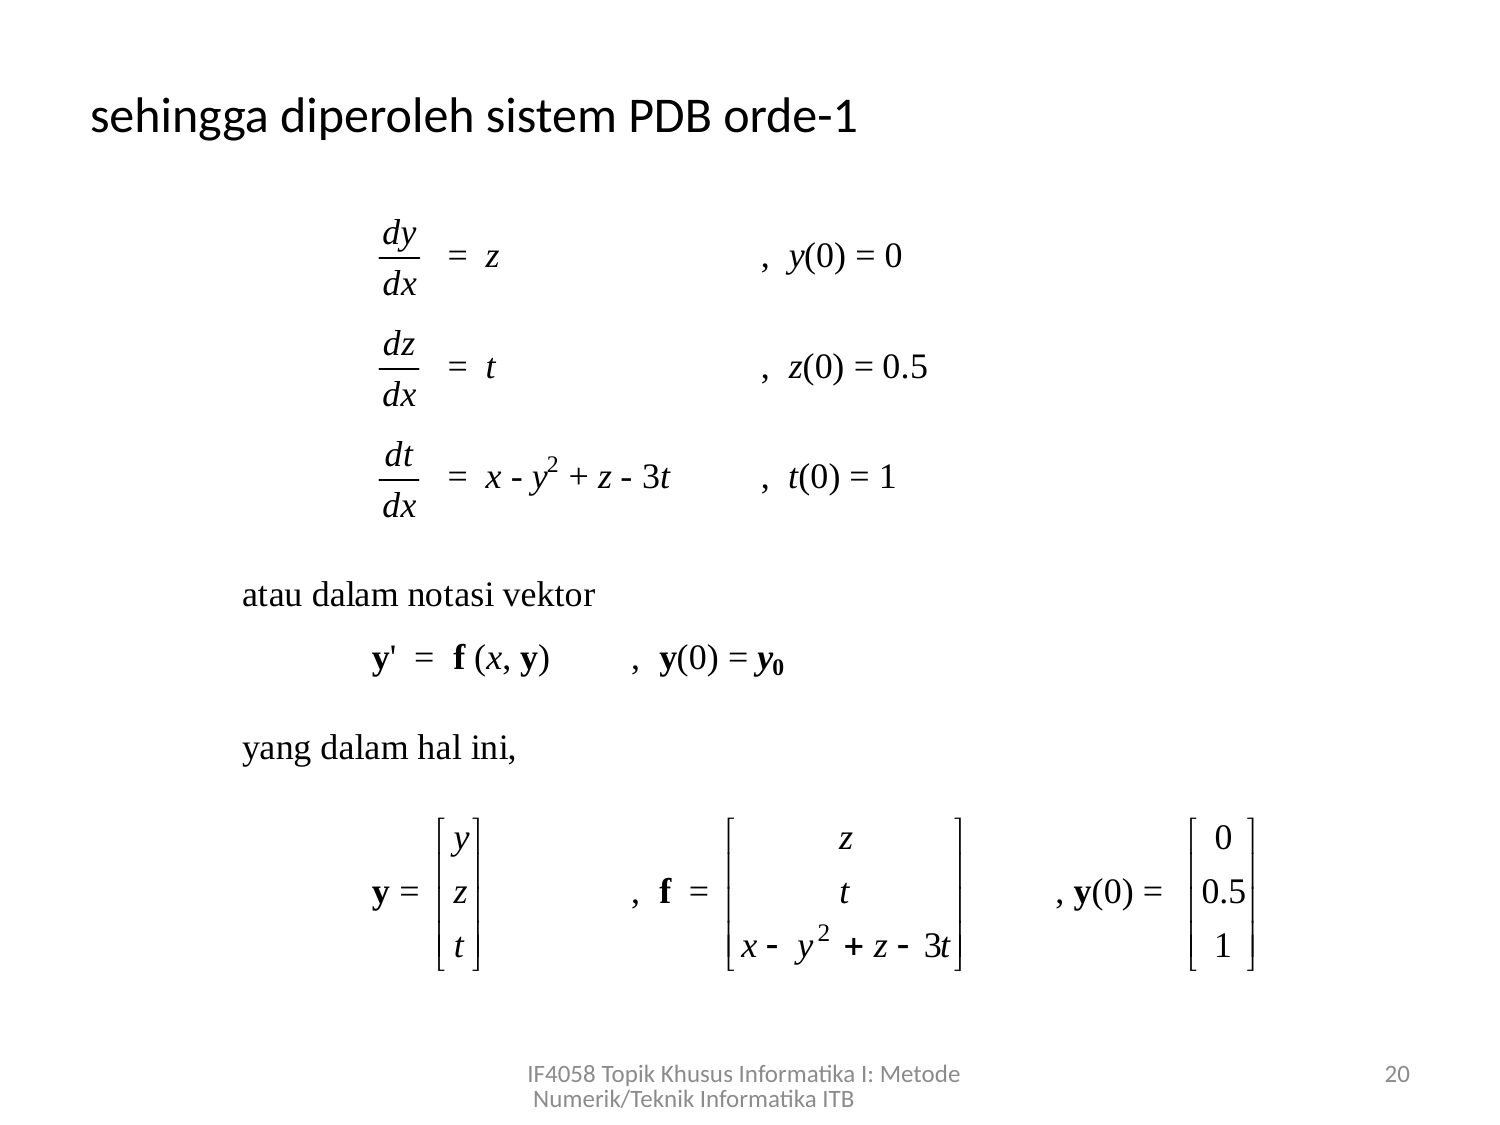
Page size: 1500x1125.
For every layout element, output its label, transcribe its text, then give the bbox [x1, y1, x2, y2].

footer IF4058 Topik Khusus Informatika I: Metode Numerik/Teknik Informatika ITB [512, 1042, 988, 1103]
list sehingga diperoleh sistem PDB orde-1 [75, 75, 1425, 1005]
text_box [112, 187, 1413, 980]
slide_number 20 [1074, 1042, 1425, 1103]
